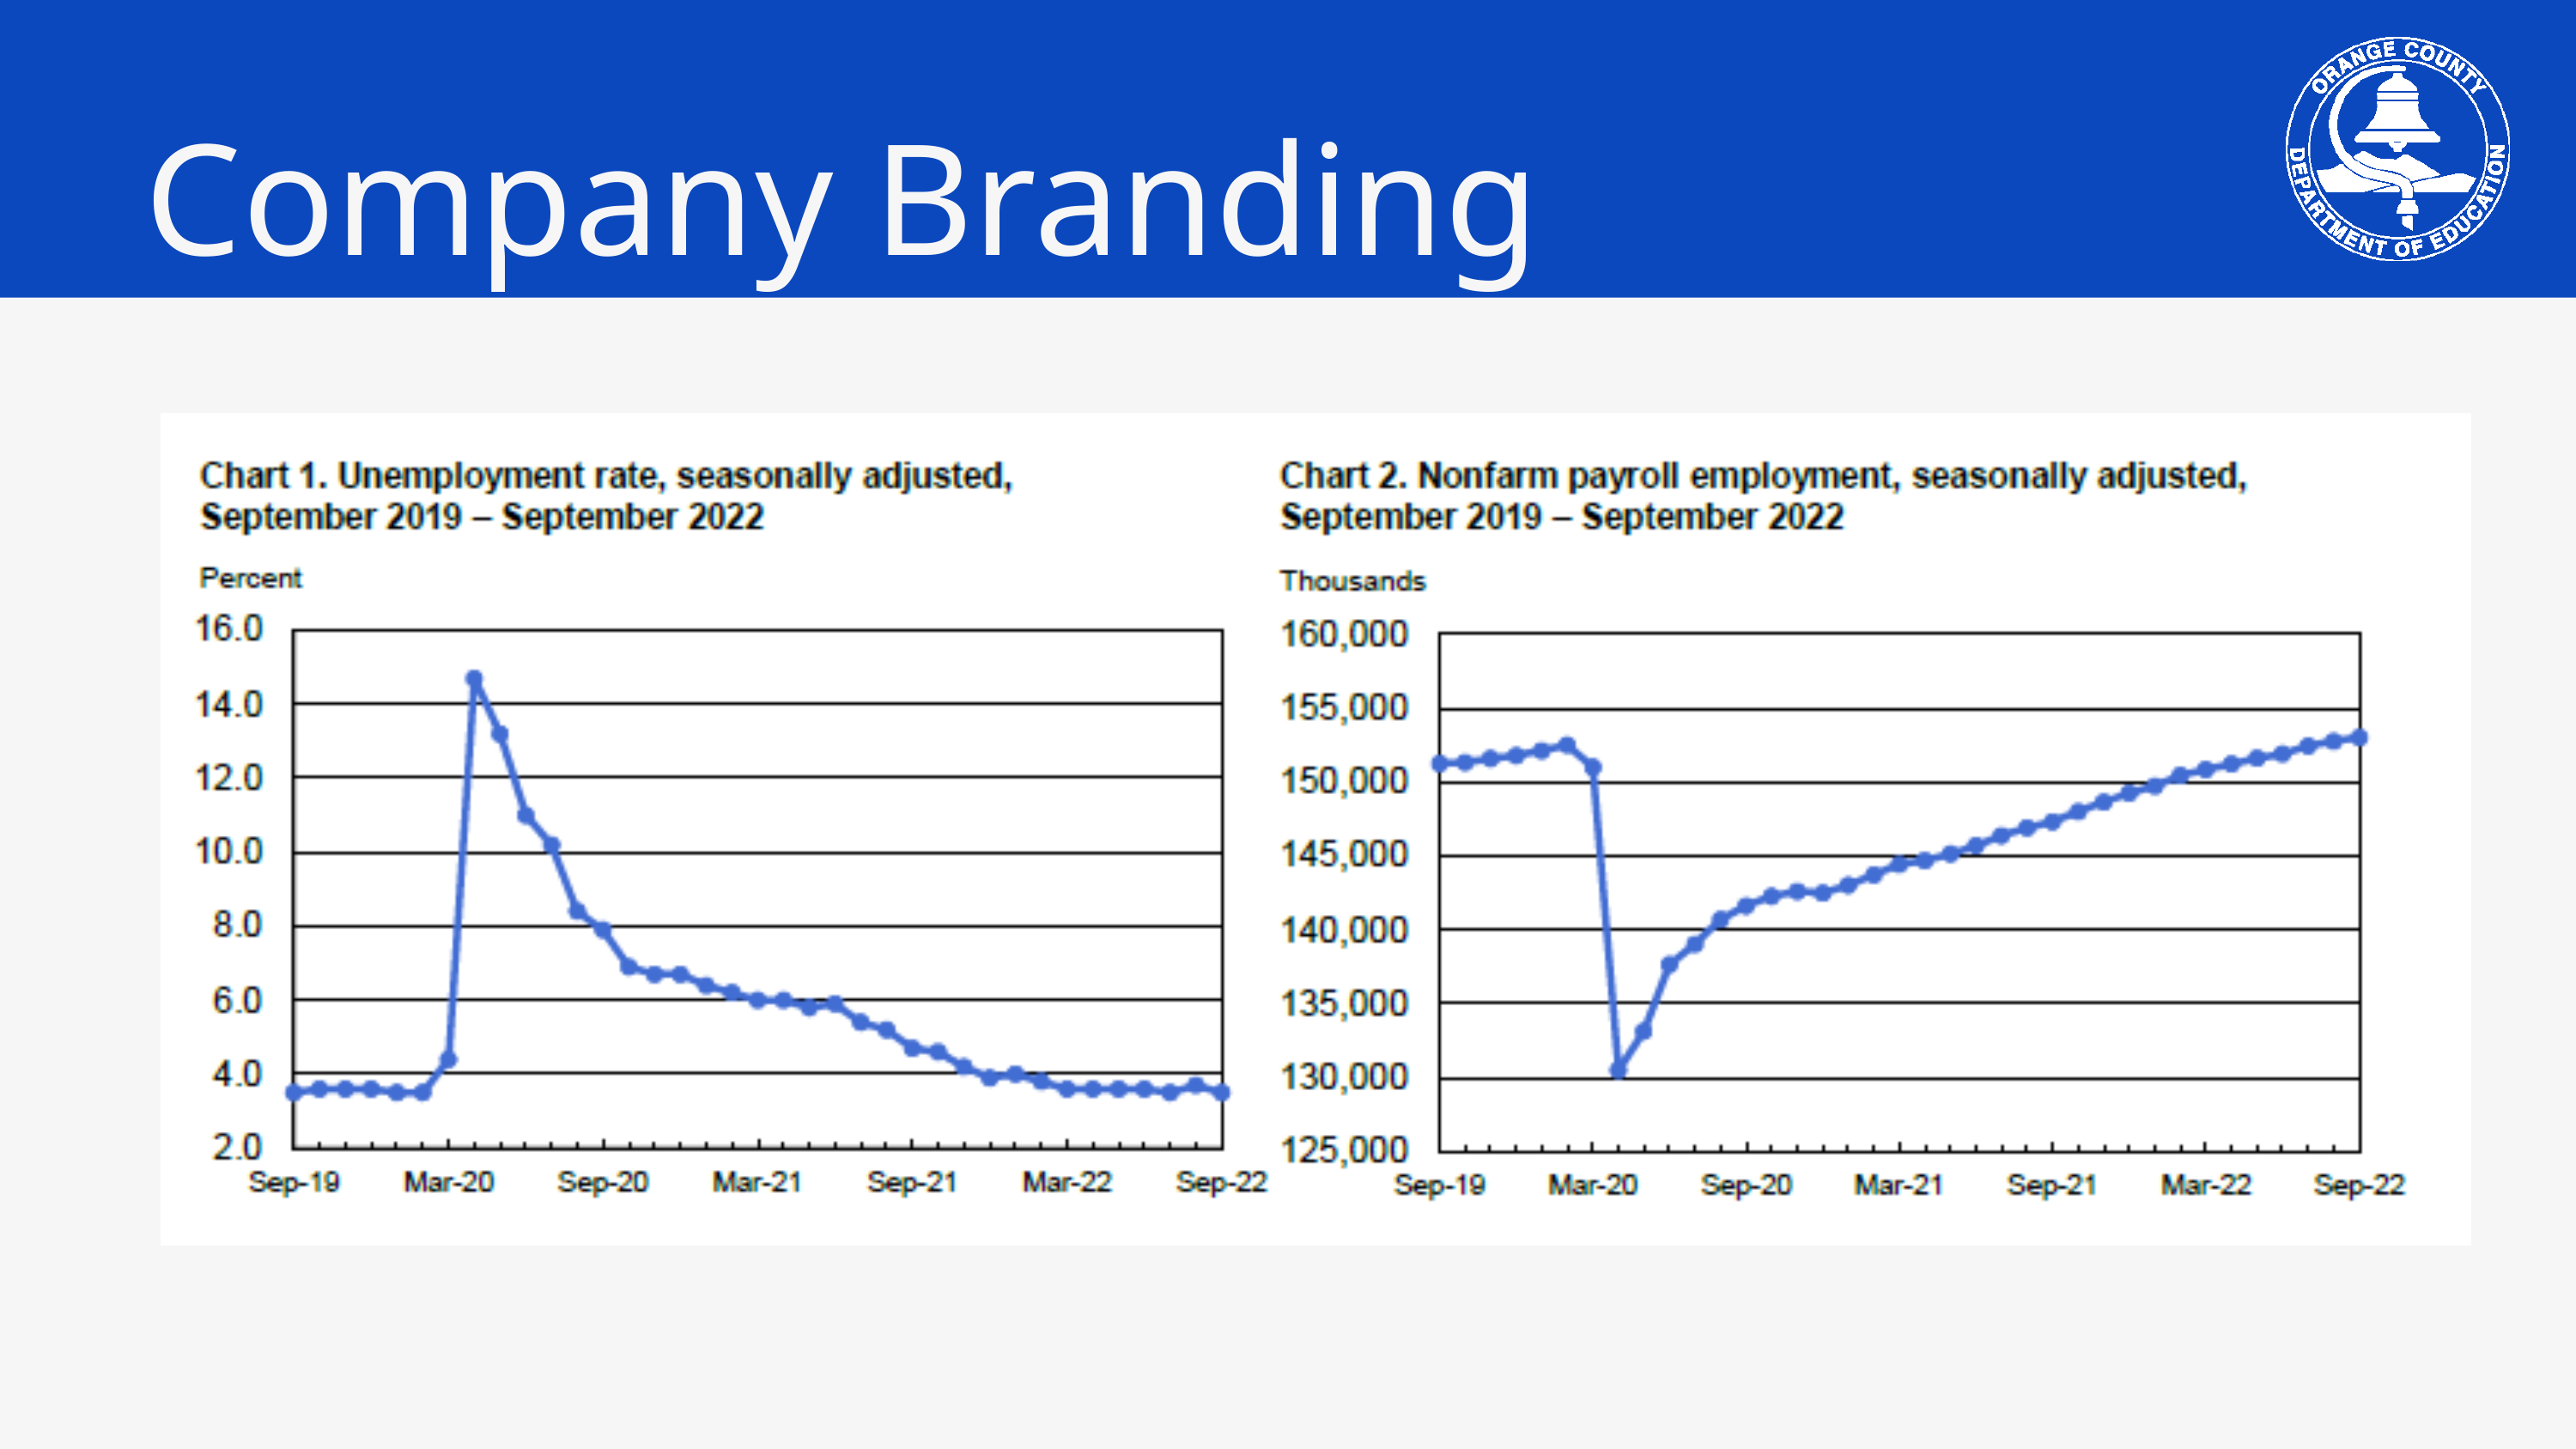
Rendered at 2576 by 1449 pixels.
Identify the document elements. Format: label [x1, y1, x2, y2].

picture [161, 412, 2471, 1246]
text_box [144, 98, 2163, 373]
picture [2286, 37, 2510, 261]
text_box [0, 0, 2576, 298]
